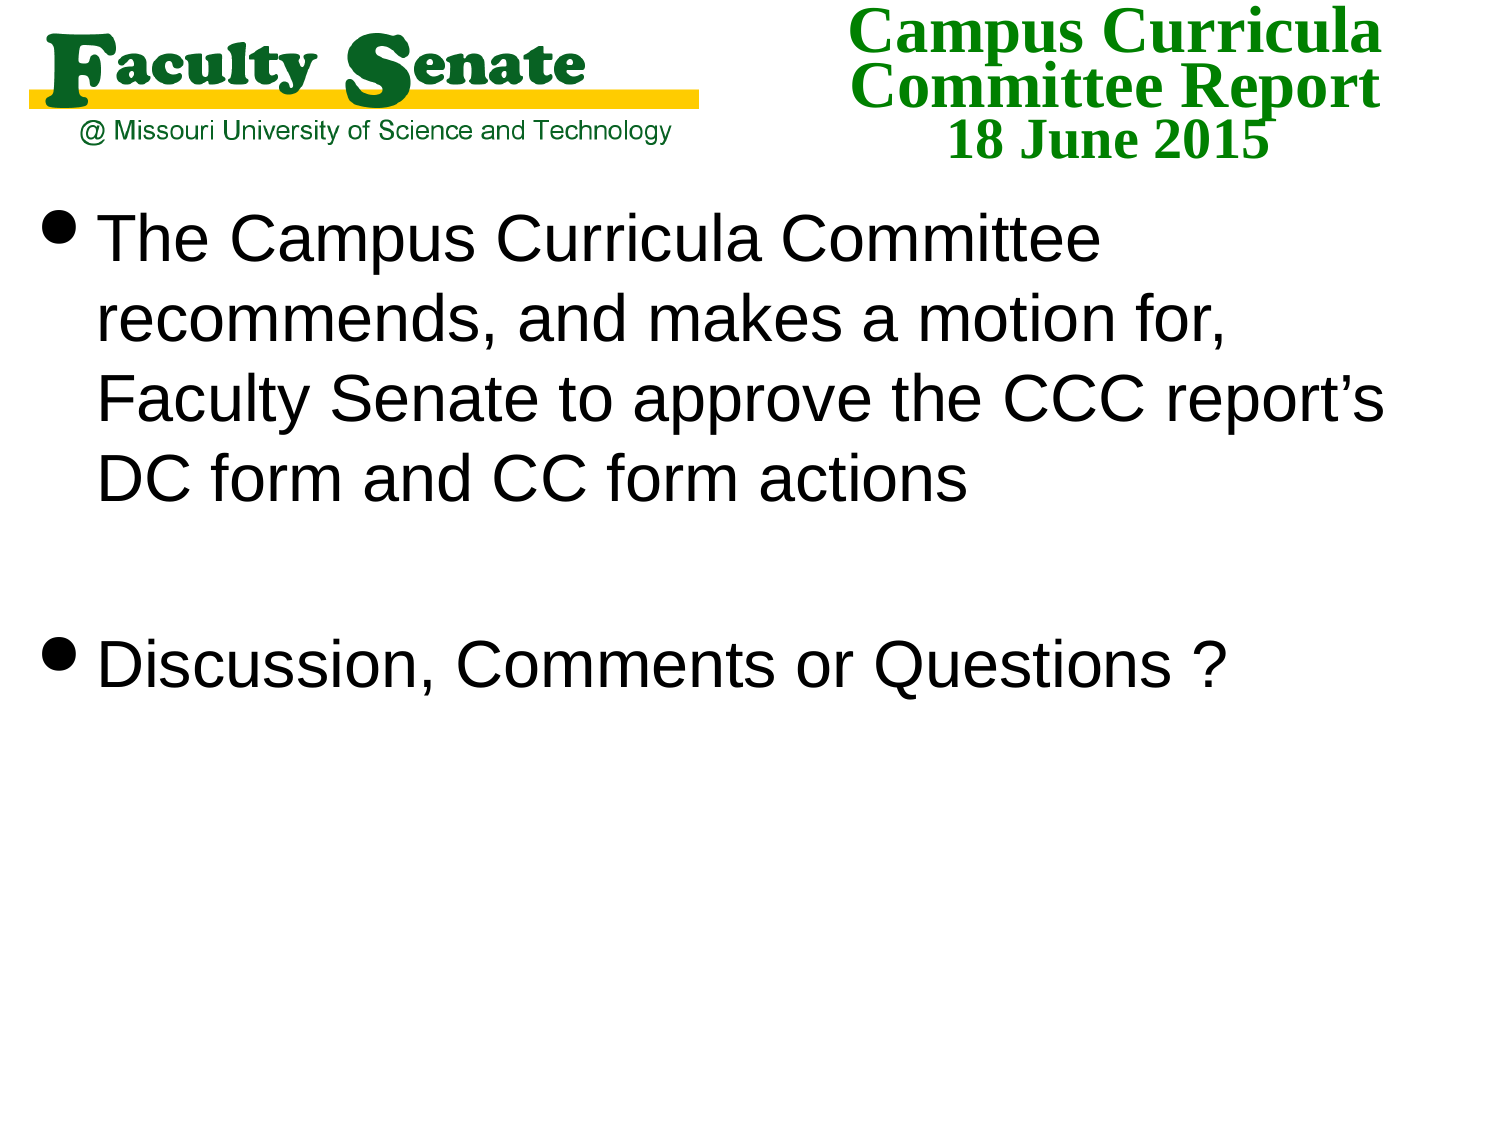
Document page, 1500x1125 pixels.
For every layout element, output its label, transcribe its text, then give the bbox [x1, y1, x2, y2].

picture [28, 0, 728, 155]
list The Campus Curricula Committee recommends, and makes a motion for, Faculty Senate to approve the CCC report’s DC form and CC form actions Discussion, Comments or Questions ? [24, 186, 1426, 1051]
